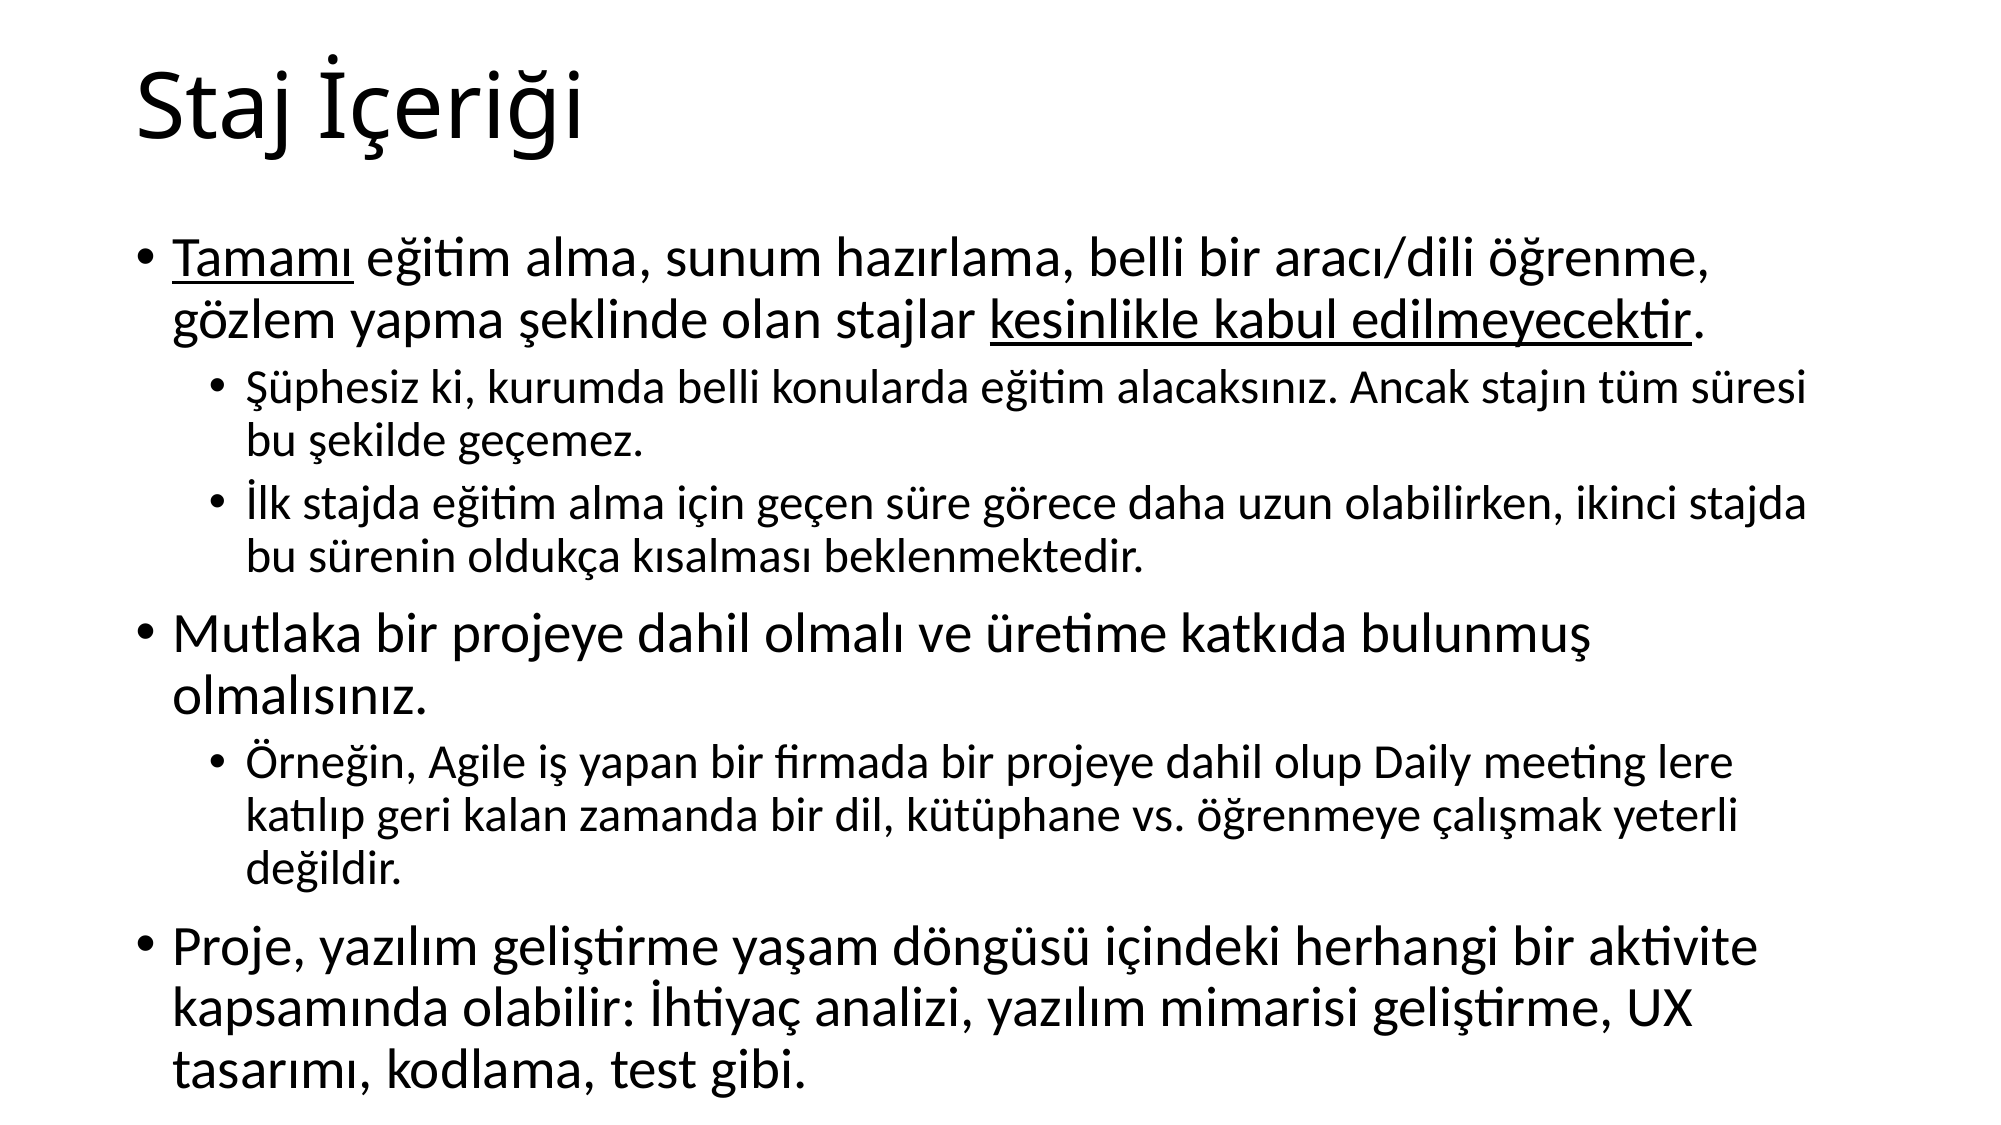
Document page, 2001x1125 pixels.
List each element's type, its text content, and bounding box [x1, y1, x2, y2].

list Tamamı eğitim alma, sunum hazırlama, belli bir aracı/dili öğrenme, gözlem yapma şeklinde olan stajlar kesinlikle kabul edilmeyecektir. Şüphesiz ki, kurumda belli konularda eğitim alacaksınız. Ancak stajın tüm süresi bu şekilde geçemez. İlk stajda eğitim alma için geçen süre görece daha uzun olabilirken, ikinci stajda bu sürenin oldukça kısalması beklenmektedir. Mutlaka bir projeye dahil olmalı ve üretime katkıda bulunmuş olmalısınız. Örneğin, Agile iş yapan bir firmada bir projeye dahil olup Daily meeting lere katılıp geri kalan zamanda bir dil, kütüphane vs. öğrenmeye çalışmak yeterli değildir. Proje, yazılım geliştirme yaşam döngüsü içindeki herhangi bir aktivite kapsamında olabilir: İhtiyaç analizi, yazılım mimarisi geliştirme, UX tasarımı, kodlama, test gibi. [120, 220, 1846, 1110]
title Staj İçeriği [120, 0, 1846, 218]
